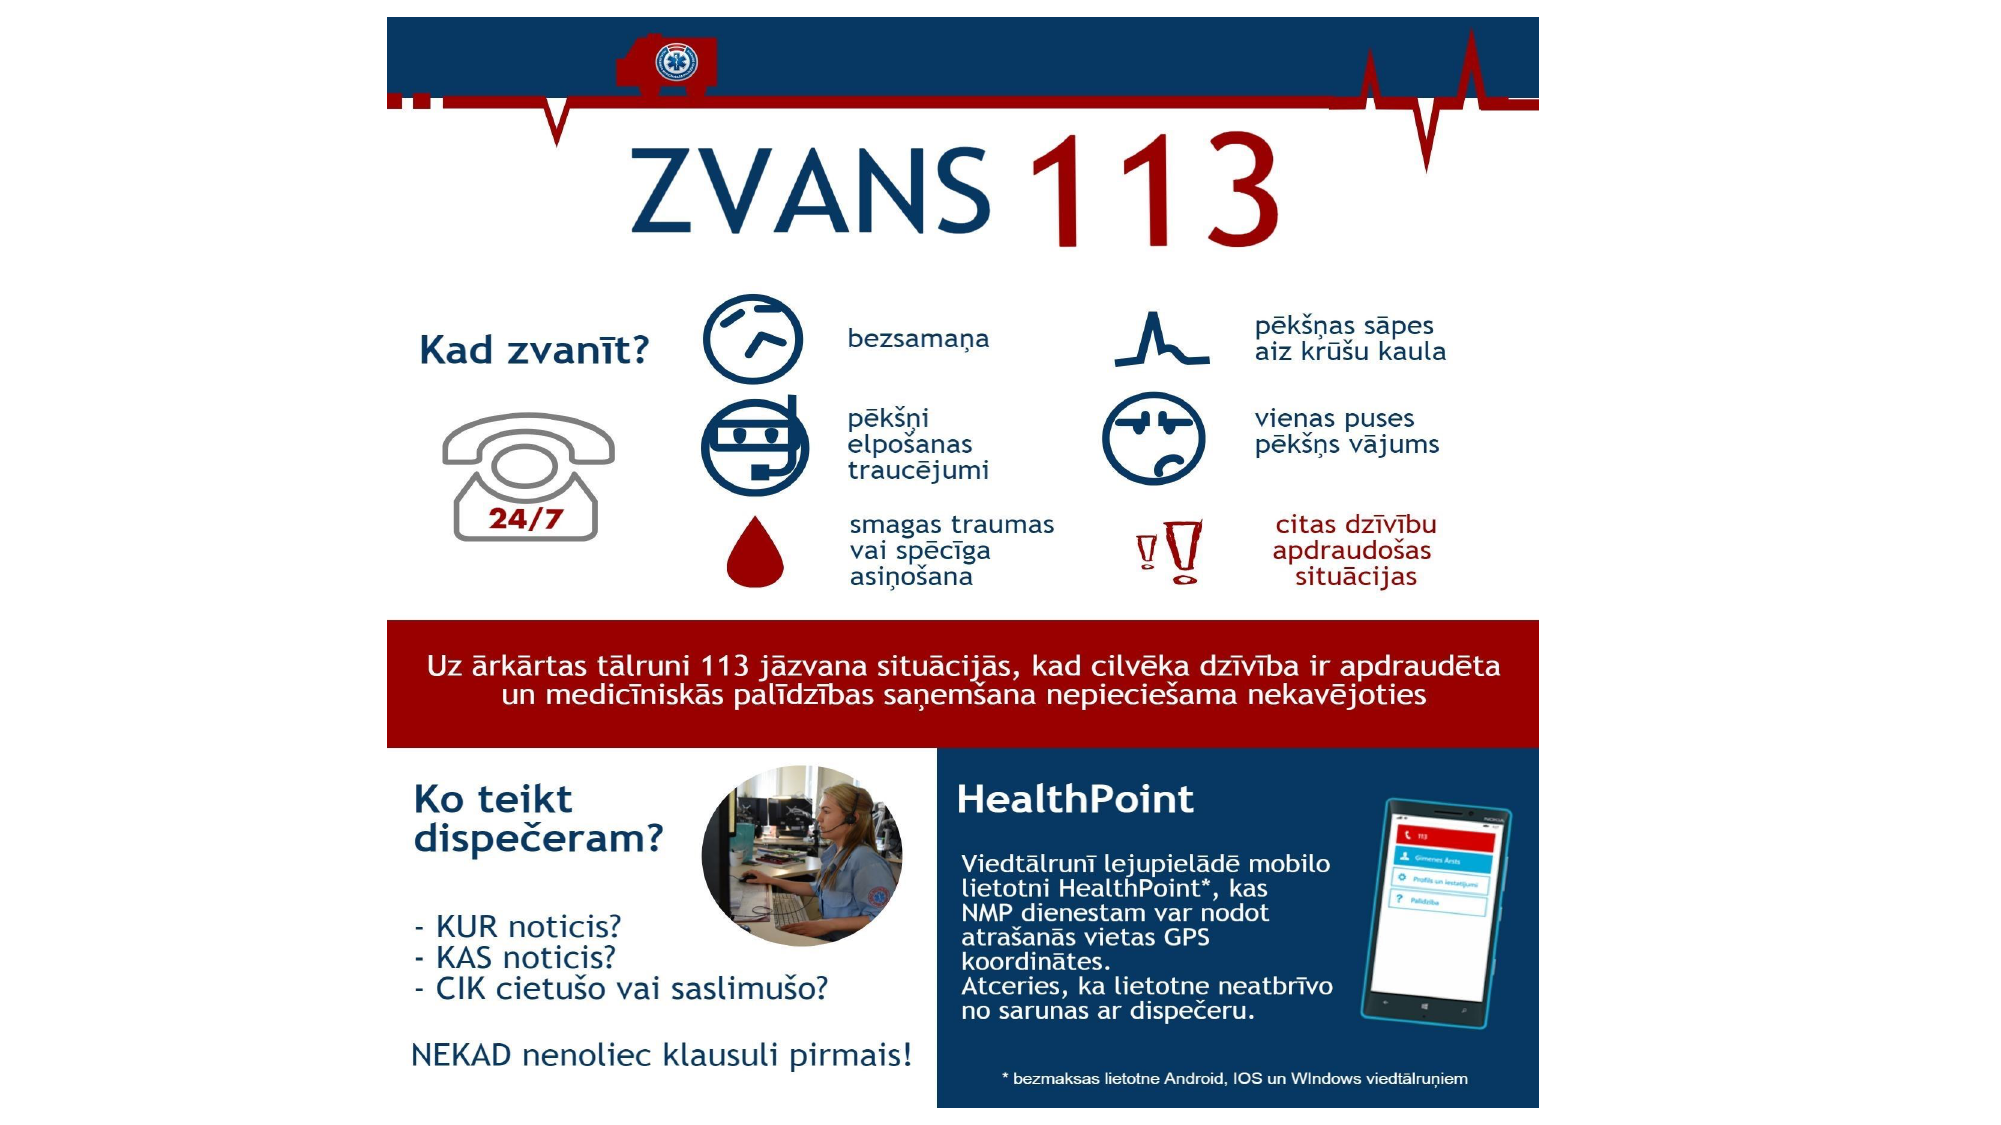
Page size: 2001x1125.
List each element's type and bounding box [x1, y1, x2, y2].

picture [387, 17, 1539, 1108]
